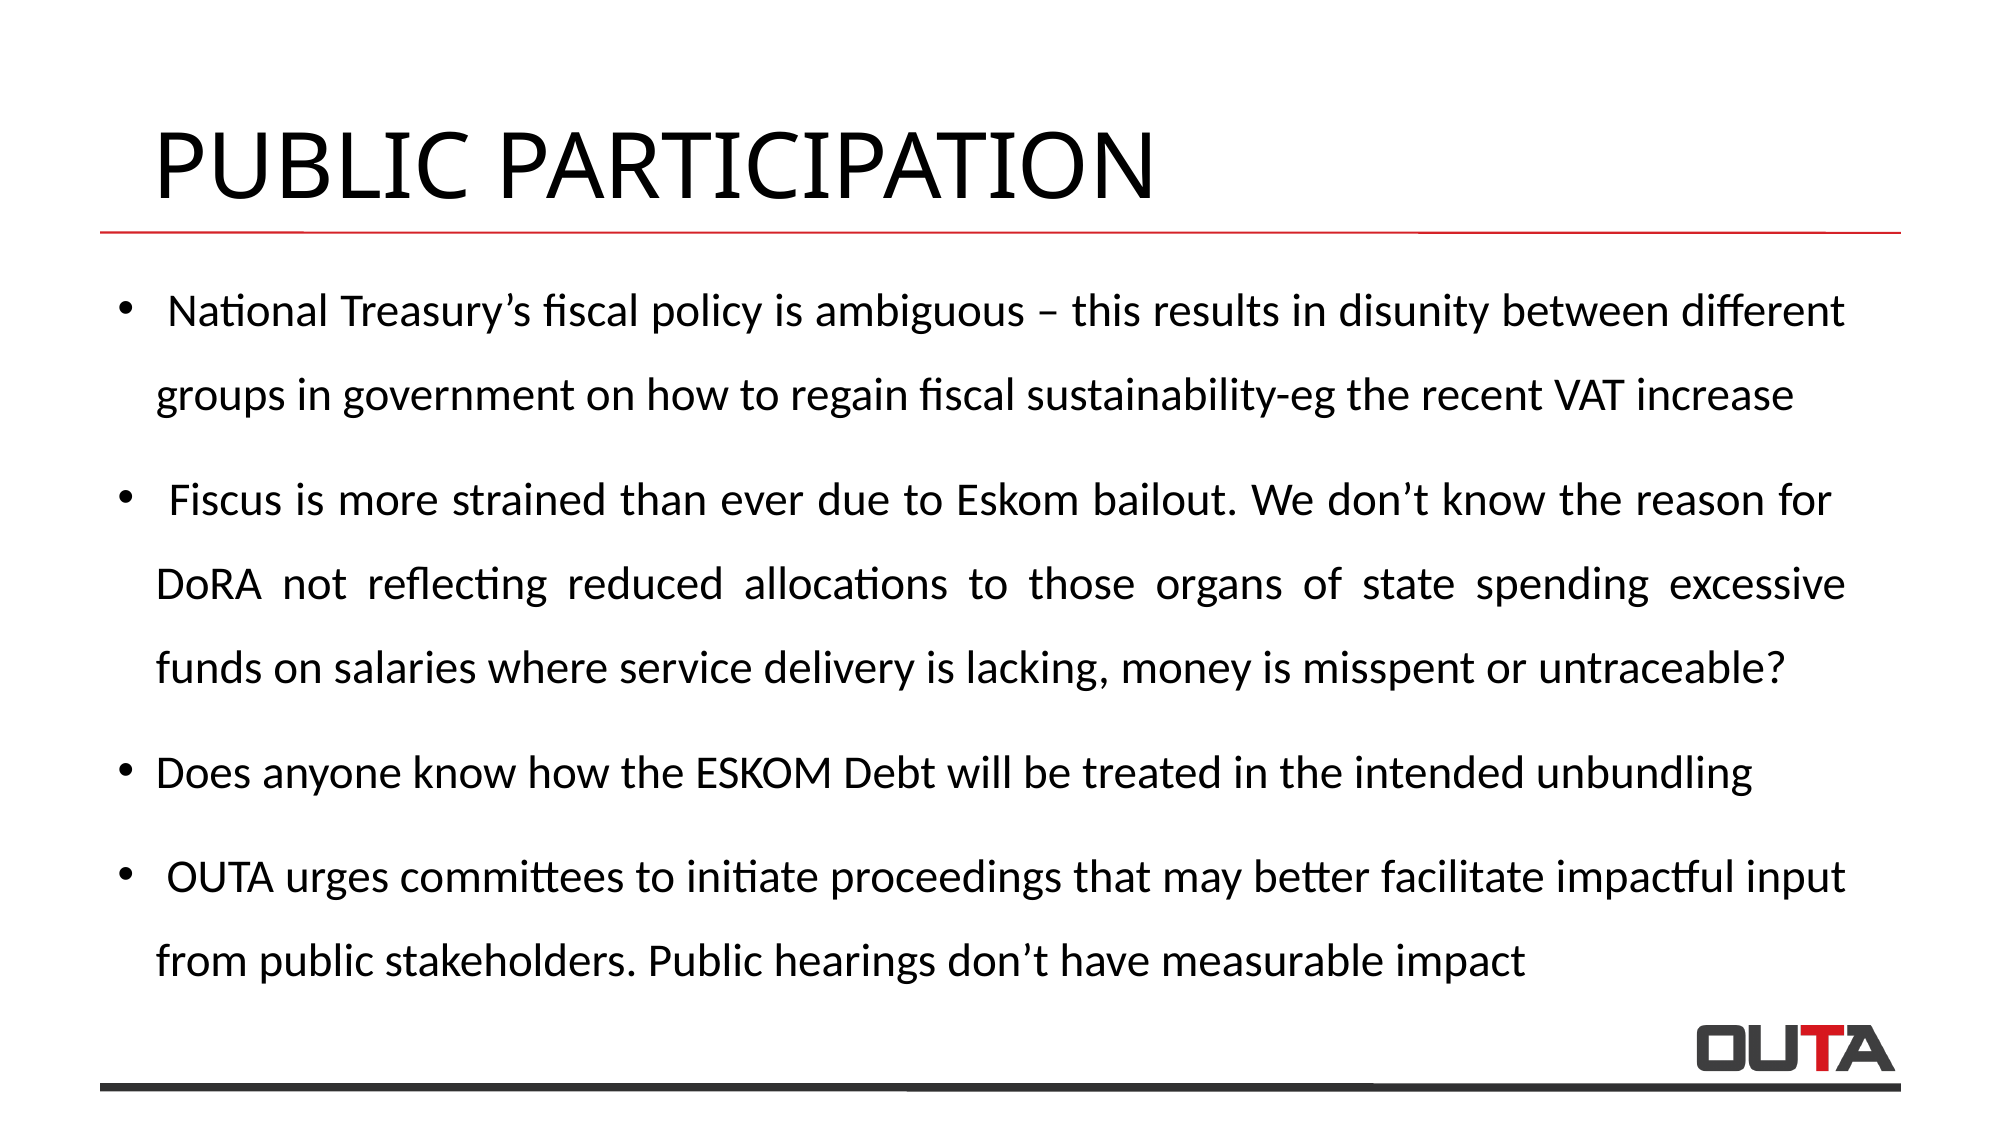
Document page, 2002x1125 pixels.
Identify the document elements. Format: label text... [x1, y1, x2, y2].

list National Treasury’s fiscal policy is ambiguous – this results in disunity between different groups in government on how to regain fiscal sustainability-eg the recent VAT increase Fiscus is more strained than ever due to Eskom bailout. We don’t know the reason for DoRA not reflecting reduced allocations to those organs of state spending excessive funds on salaries where service delivery is lacking, money is misspent or untraceable? Does anyone know how the ESKOM Debt will be treated in the intended unbundling OUTA urges committees to initiate proceedings that may better facilitate impactful input from public stakeholders. Public hearings don’t have measurable impact [102, 243, 1864, 1014]
title PUBLIC PARTICIPATION [137, 59, 1864, 243]
footer [662, 1042, 1339, 1103]
picture [1691, 1017, 1901, 1077]
